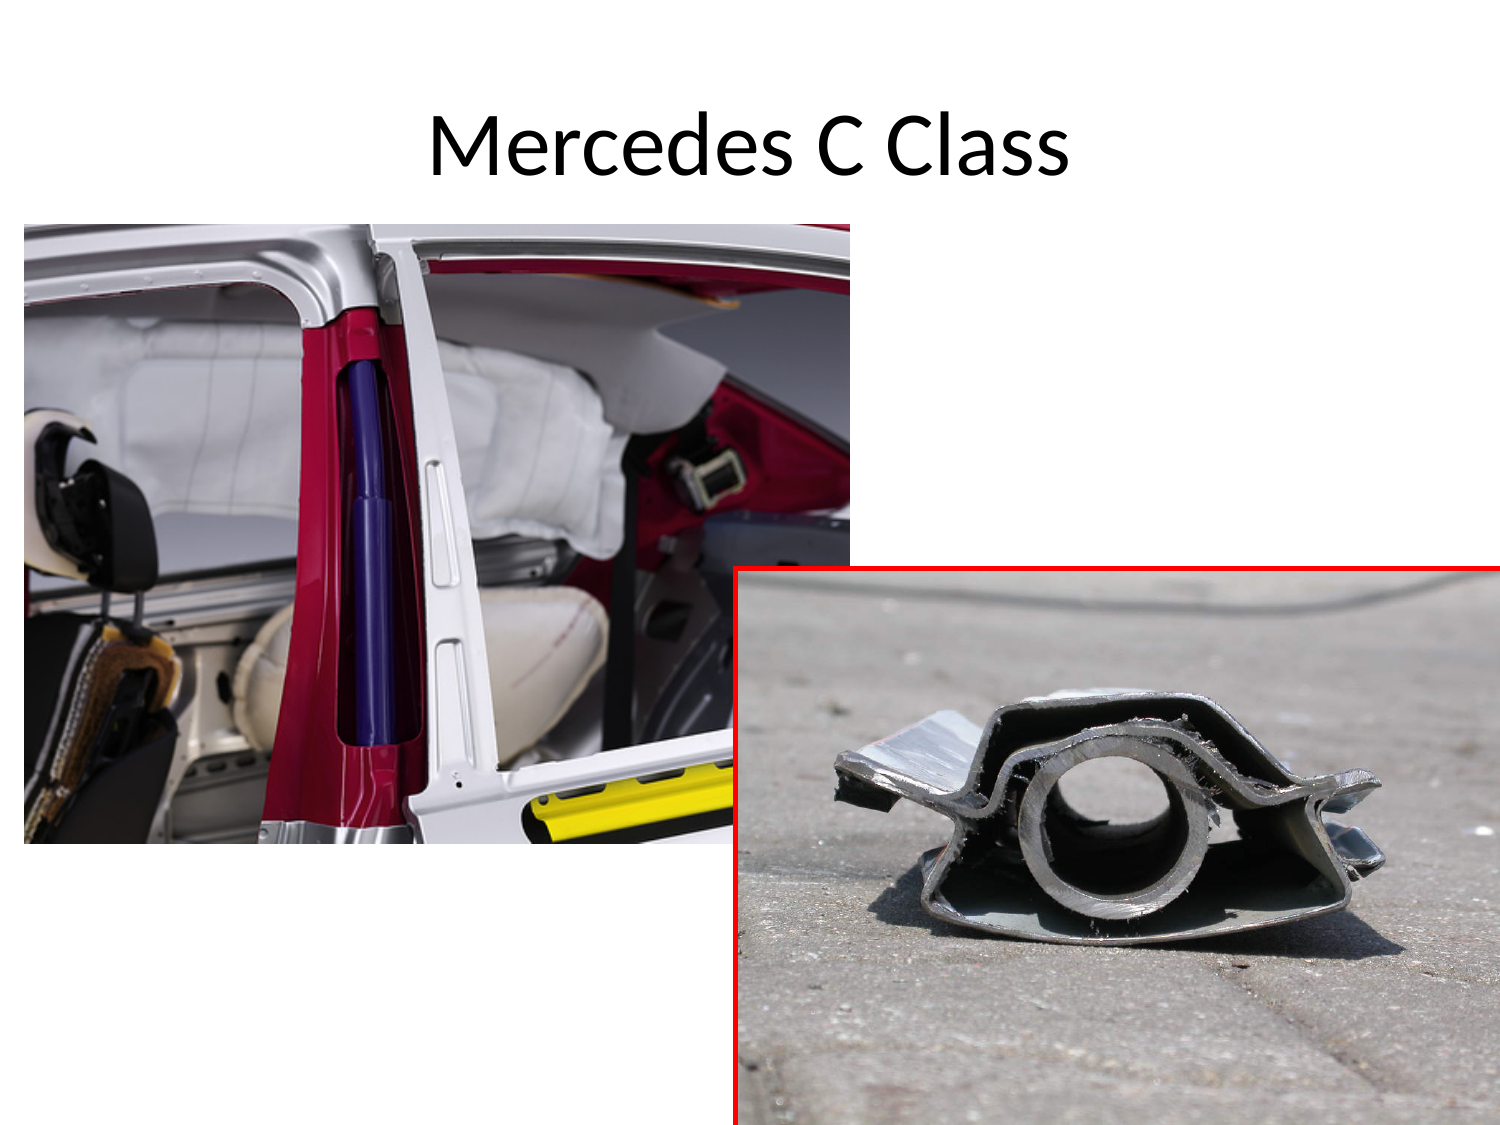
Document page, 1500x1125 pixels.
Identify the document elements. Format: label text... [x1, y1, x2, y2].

title Mercedes C Class [75, 45, 1425, 233]
picture [24, 224, 1500, 1125]
